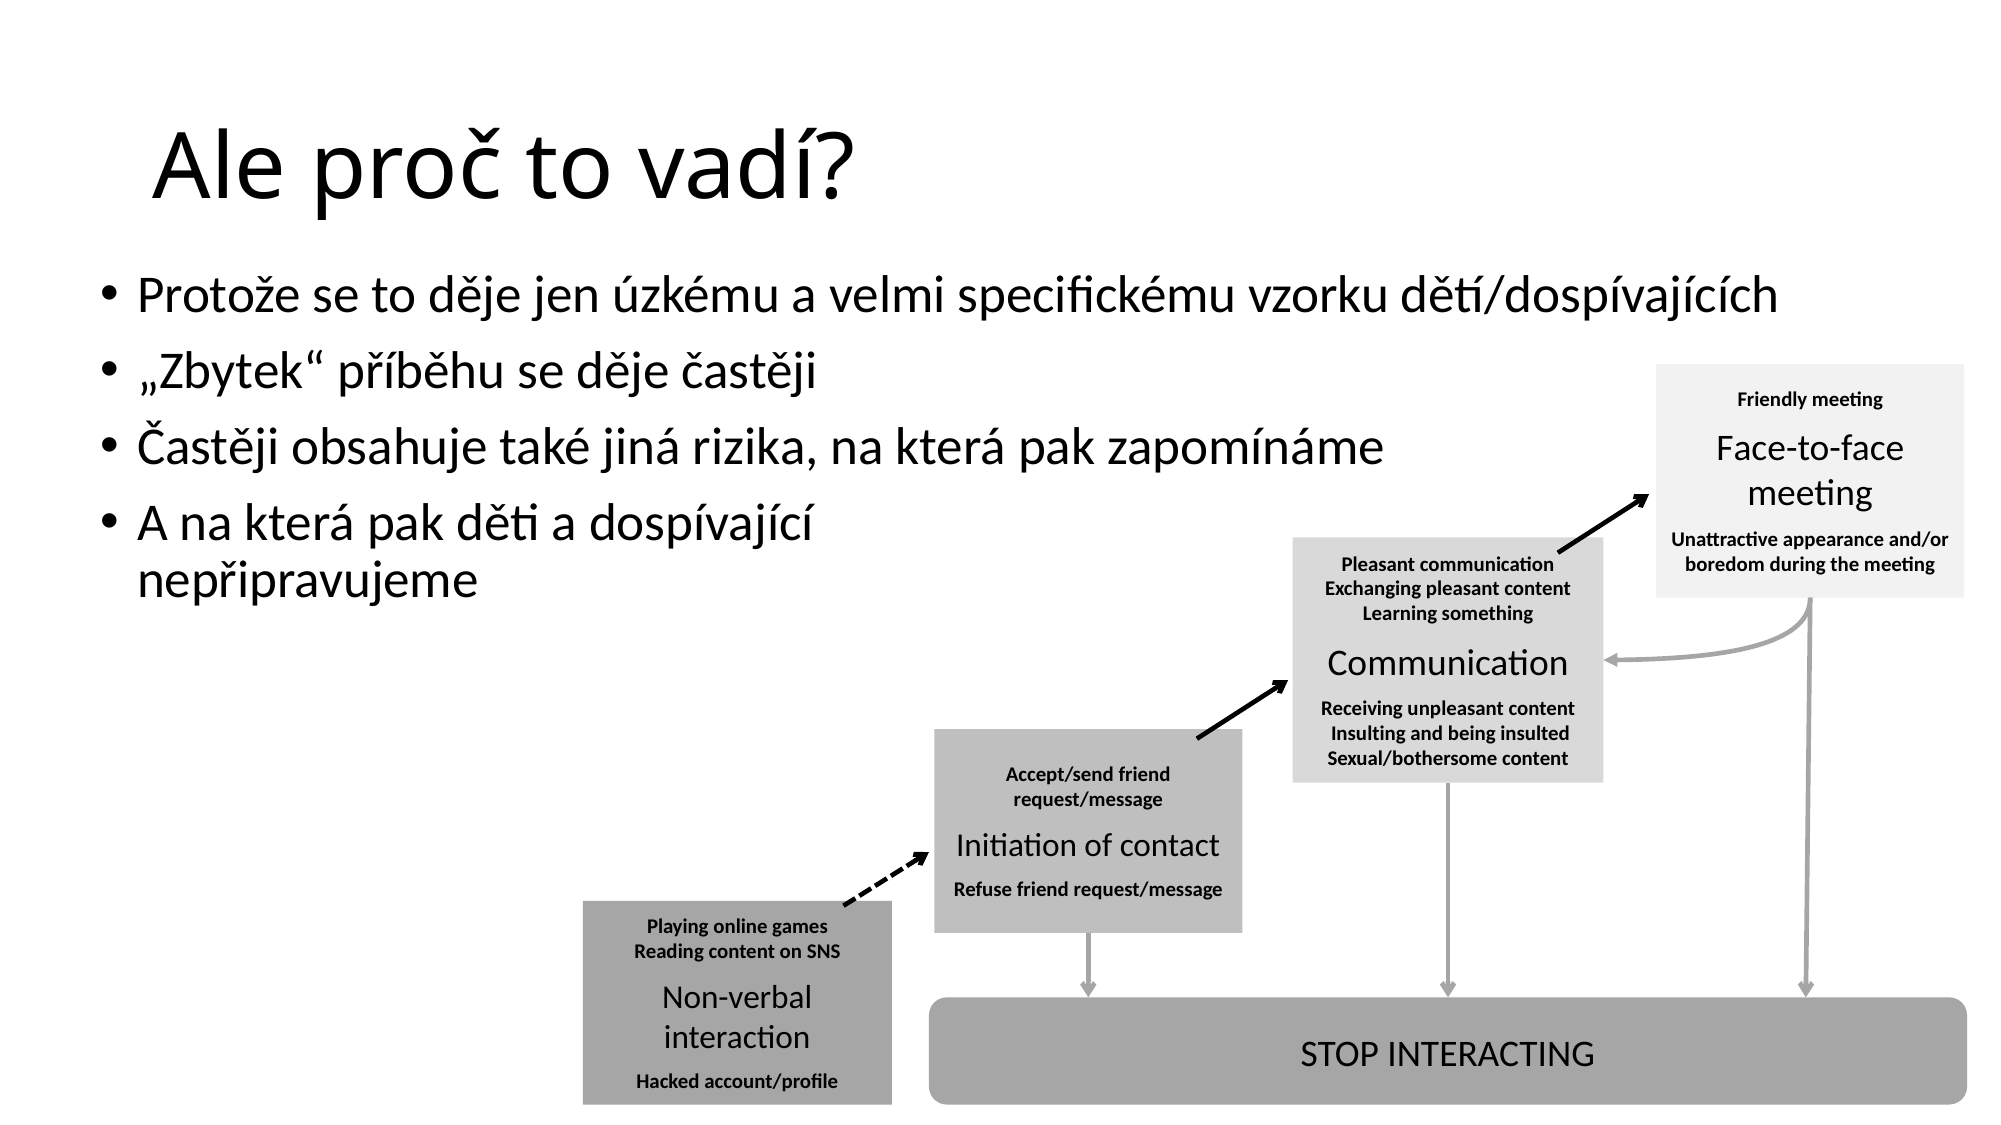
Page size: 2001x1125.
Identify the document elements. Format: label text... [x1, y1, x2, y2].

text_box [582, 364, 1968, 1105]
title Ale proč to vadí? [137, 59, 1863, 278]
list Protože se to děje jen úzkému a velmi specifickému vzorku dětí/dospívajících „Zbytek“ příběhu se děje častěji Častěji obsahuje také jiná rizika, na která pak zapomínáme A na která pak děti a dospívající nepřipravujeme [85, 259, 1811, 638]
